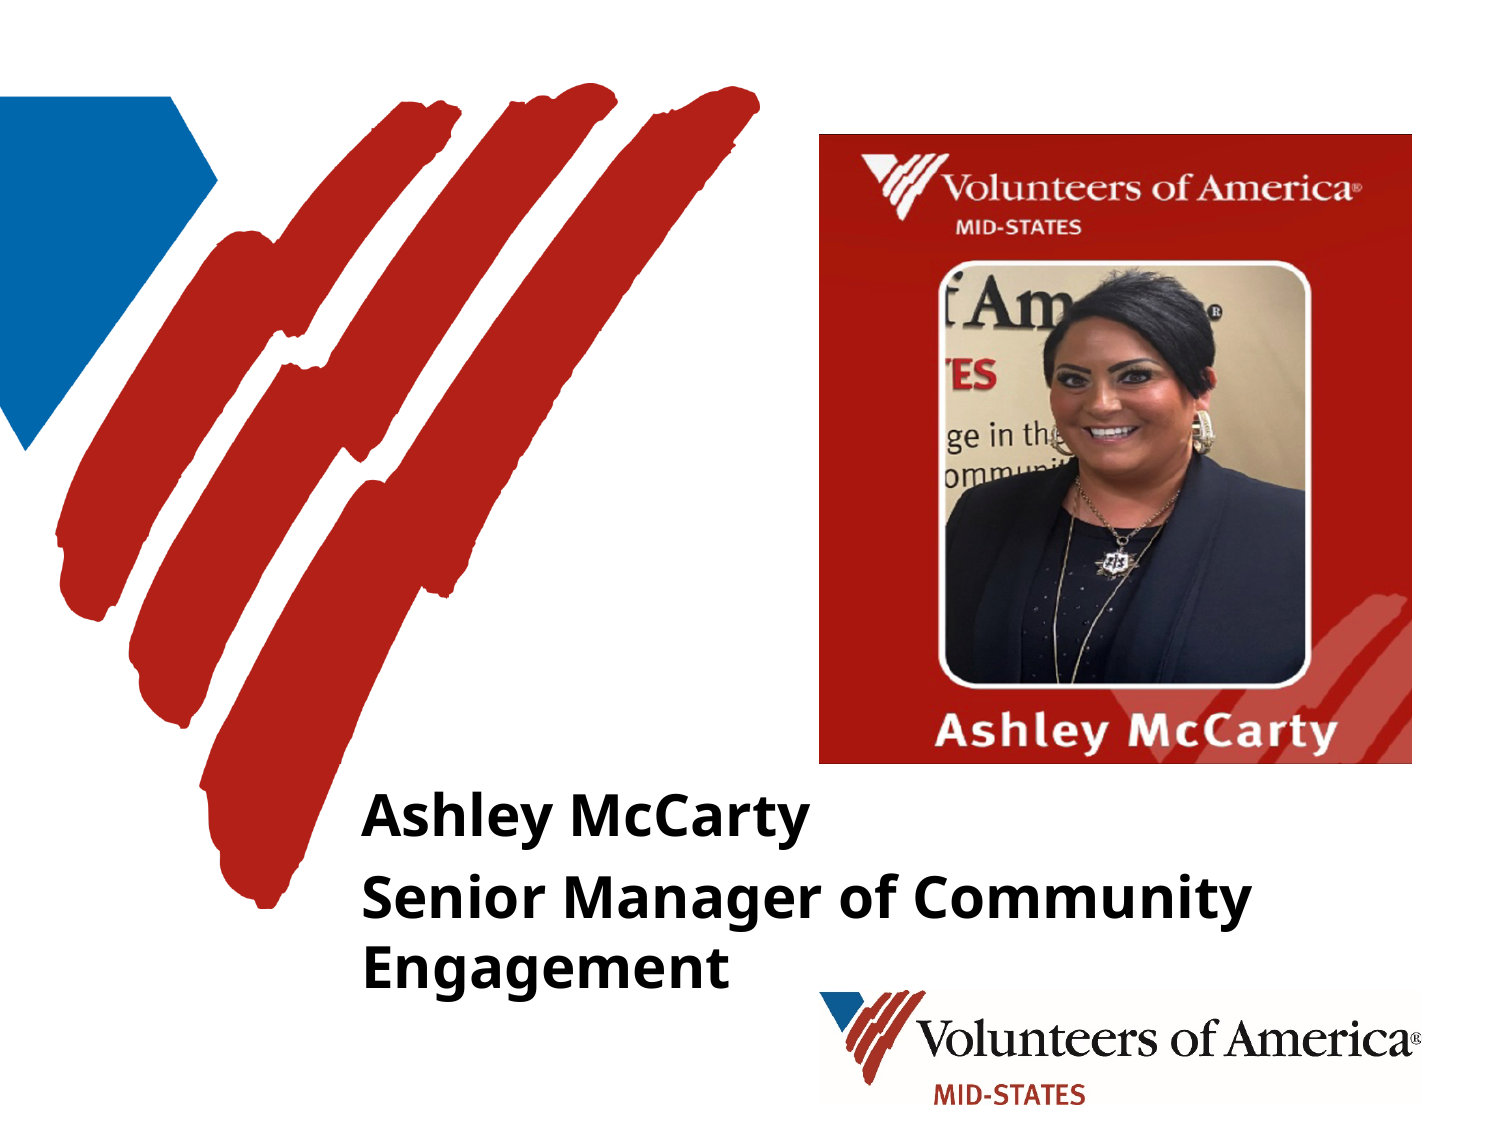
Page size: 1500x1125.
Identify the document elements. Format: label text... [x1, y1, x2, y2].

text_box Ashley McCarty Senior Manager of Community Engagement [346, 771, 1486, 1008]
picture [819, 1008, 1422, 1105]
picture [0, 83, 760, 909]
picture [818, 133, 1413, 765]
